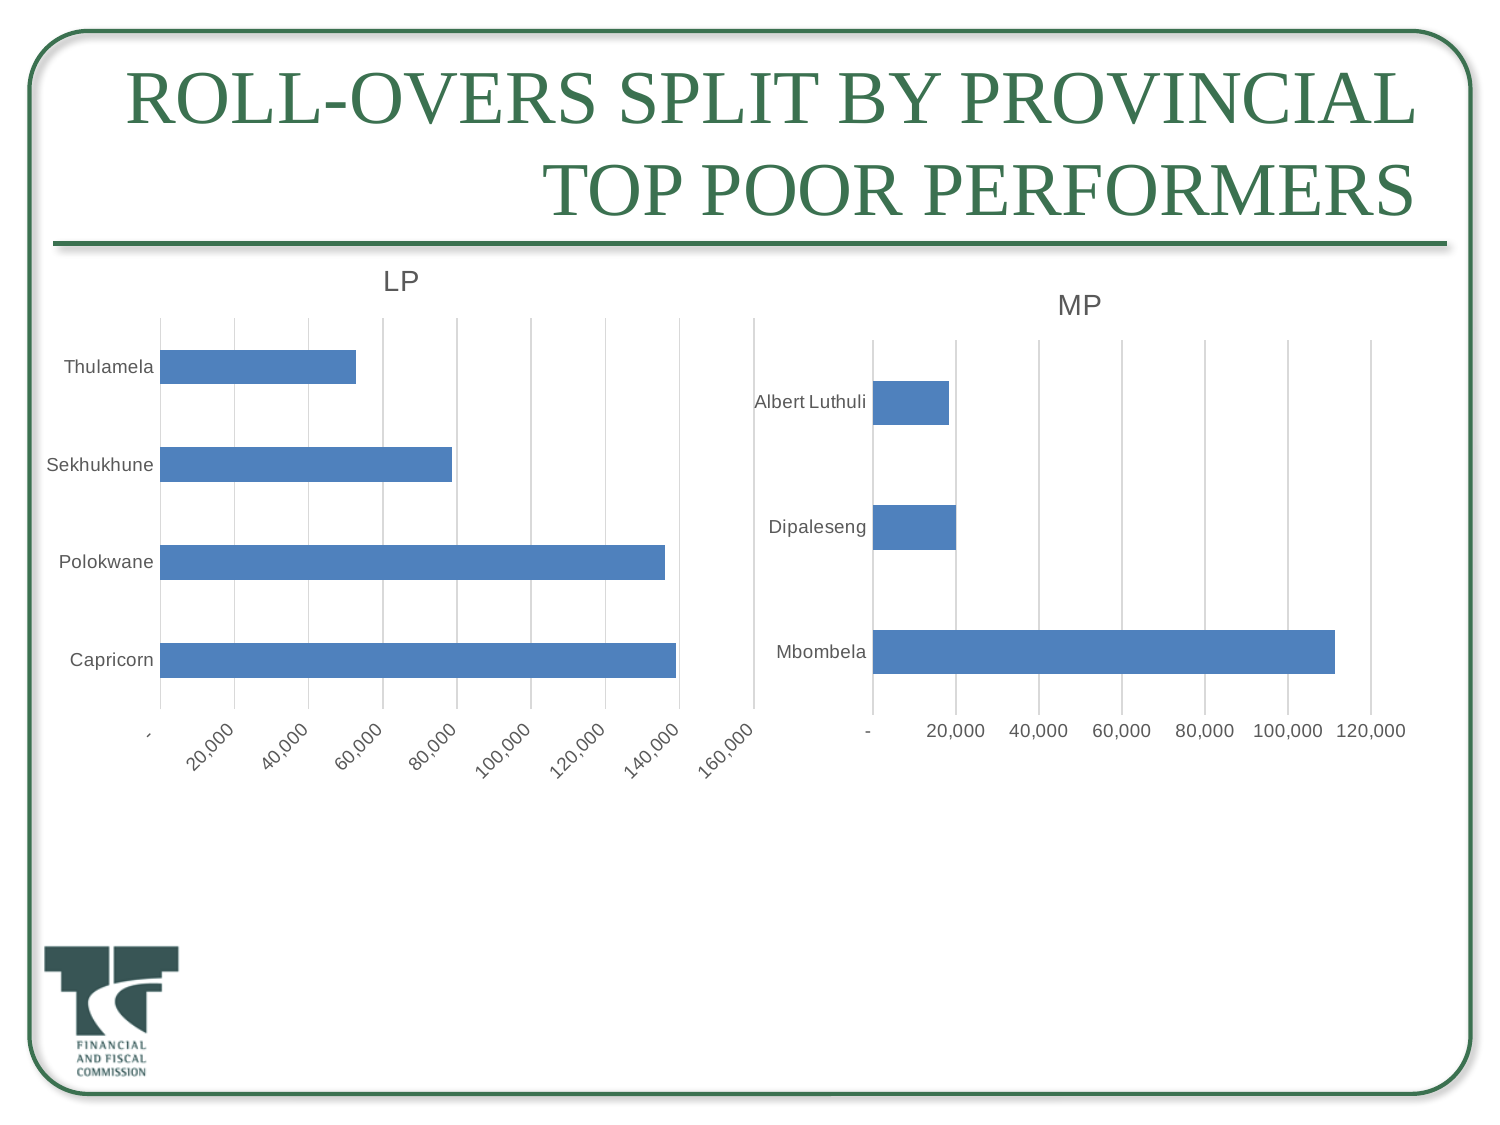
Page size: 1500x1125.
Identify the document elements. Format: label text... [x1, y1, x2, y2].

picture [32, 940, 195, 1091]
title Roll-Overs split by provincial top poor performers [74, 14, 1426, 262]
picture [25, 940, 69, 1094]
chart [26, 237, 1426, 799]
